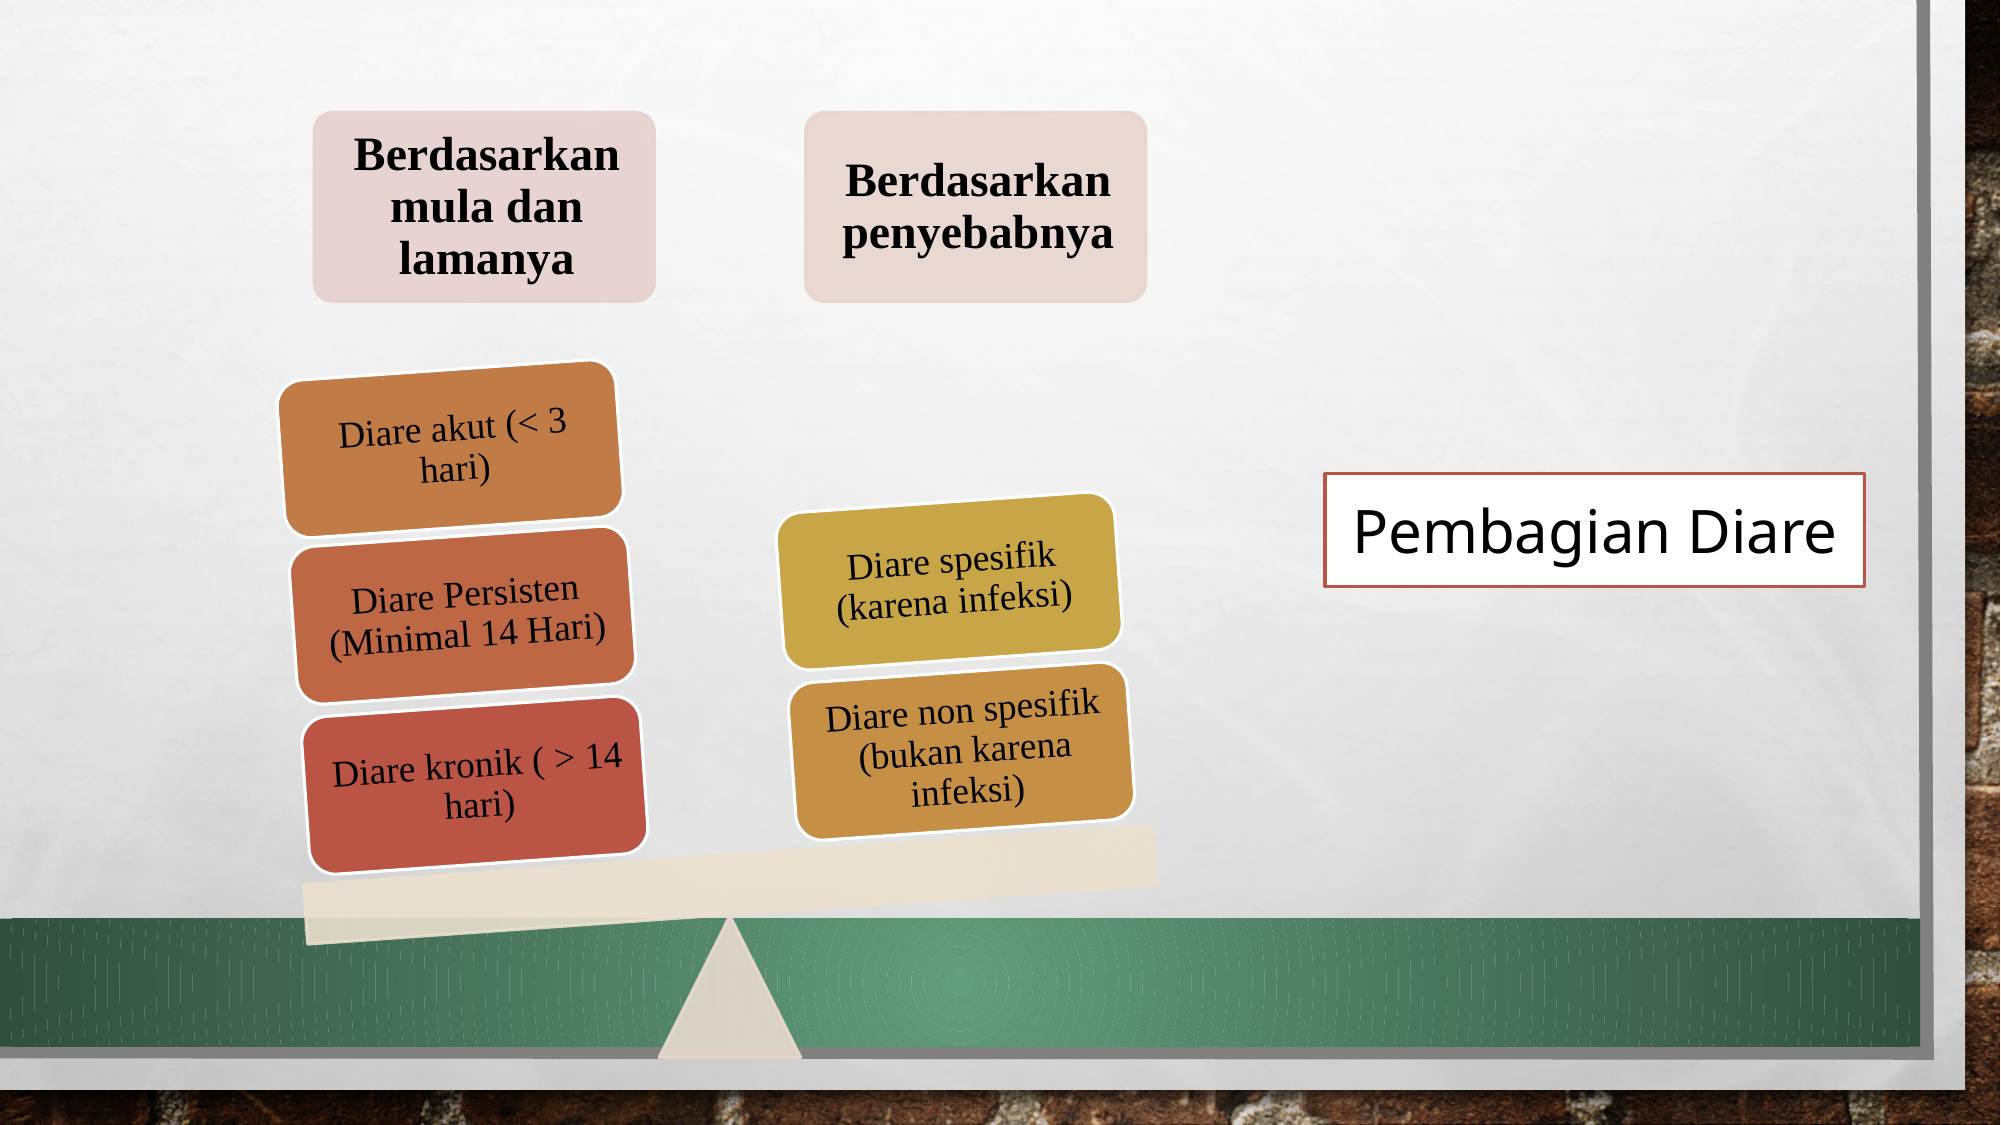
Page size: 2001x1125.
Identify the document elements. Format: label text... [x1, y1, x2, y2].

picture [0, 0, 2000, 1125]
text_box Pembagian Diare [1331, 472, 1866, 588]
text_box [129, 112, 1331, 1058]
